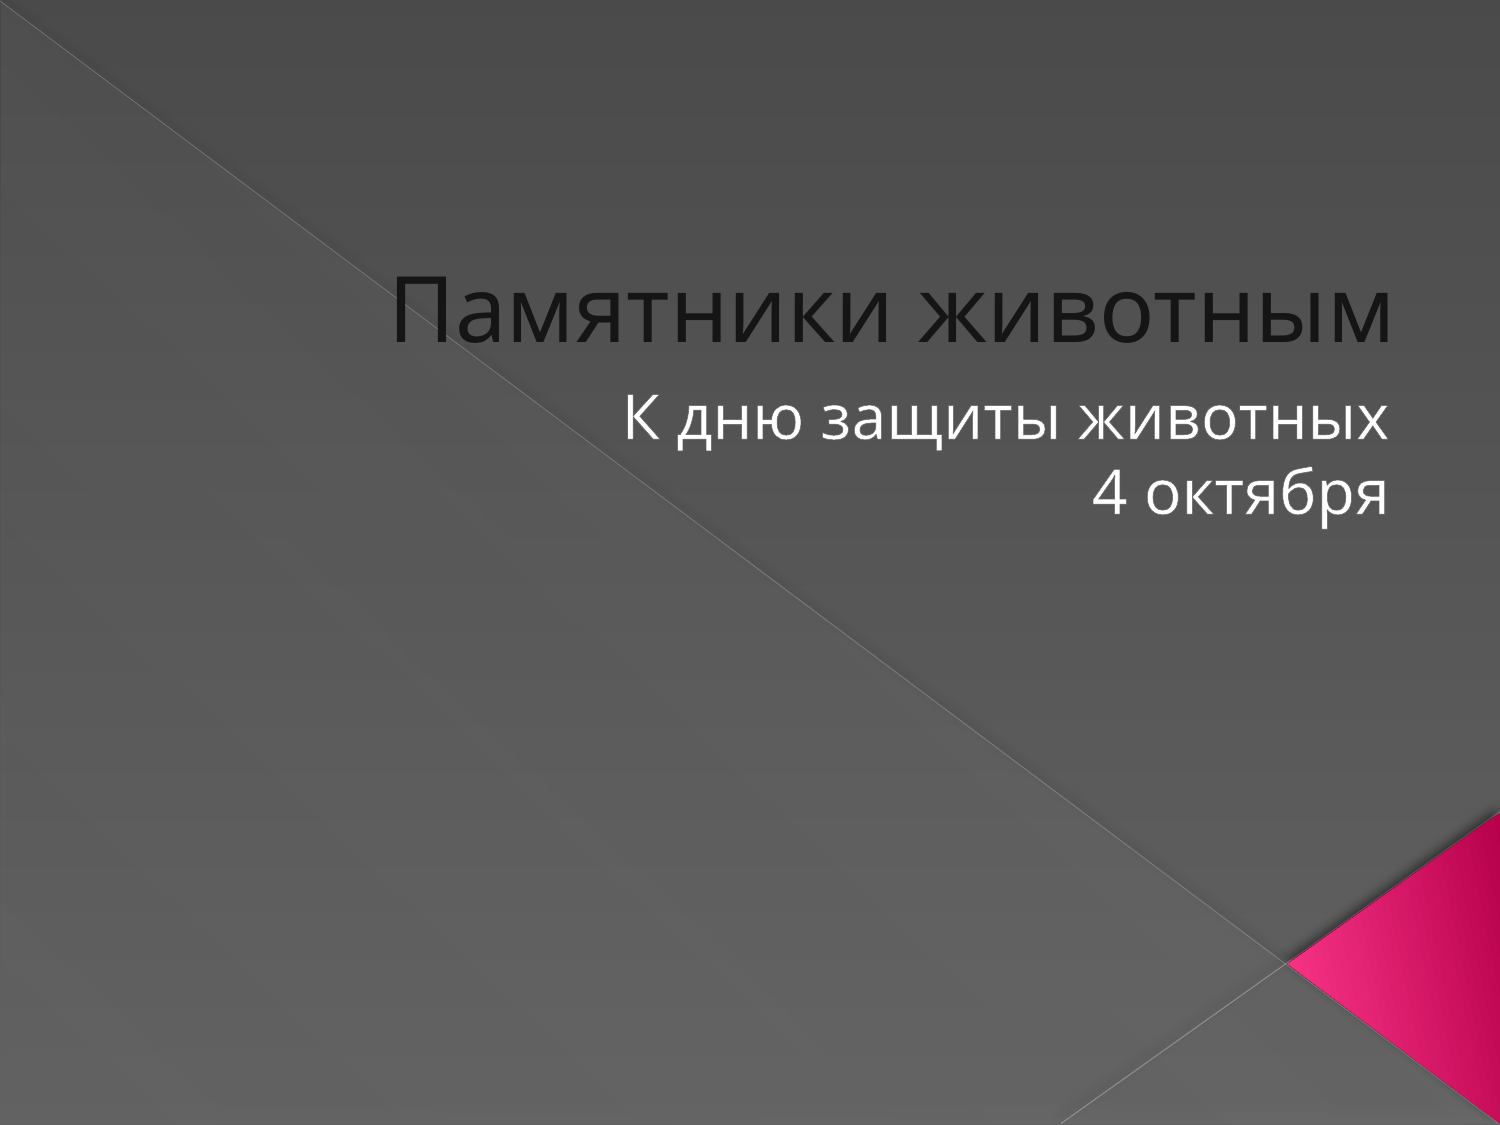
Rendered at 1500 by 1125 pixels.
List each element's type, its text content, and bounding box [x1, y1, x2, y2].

subtitle К дню защиты животных 4 октября [88, 368, 1412, 657]
title Памятники животным [88, 127, 1412, 368]
